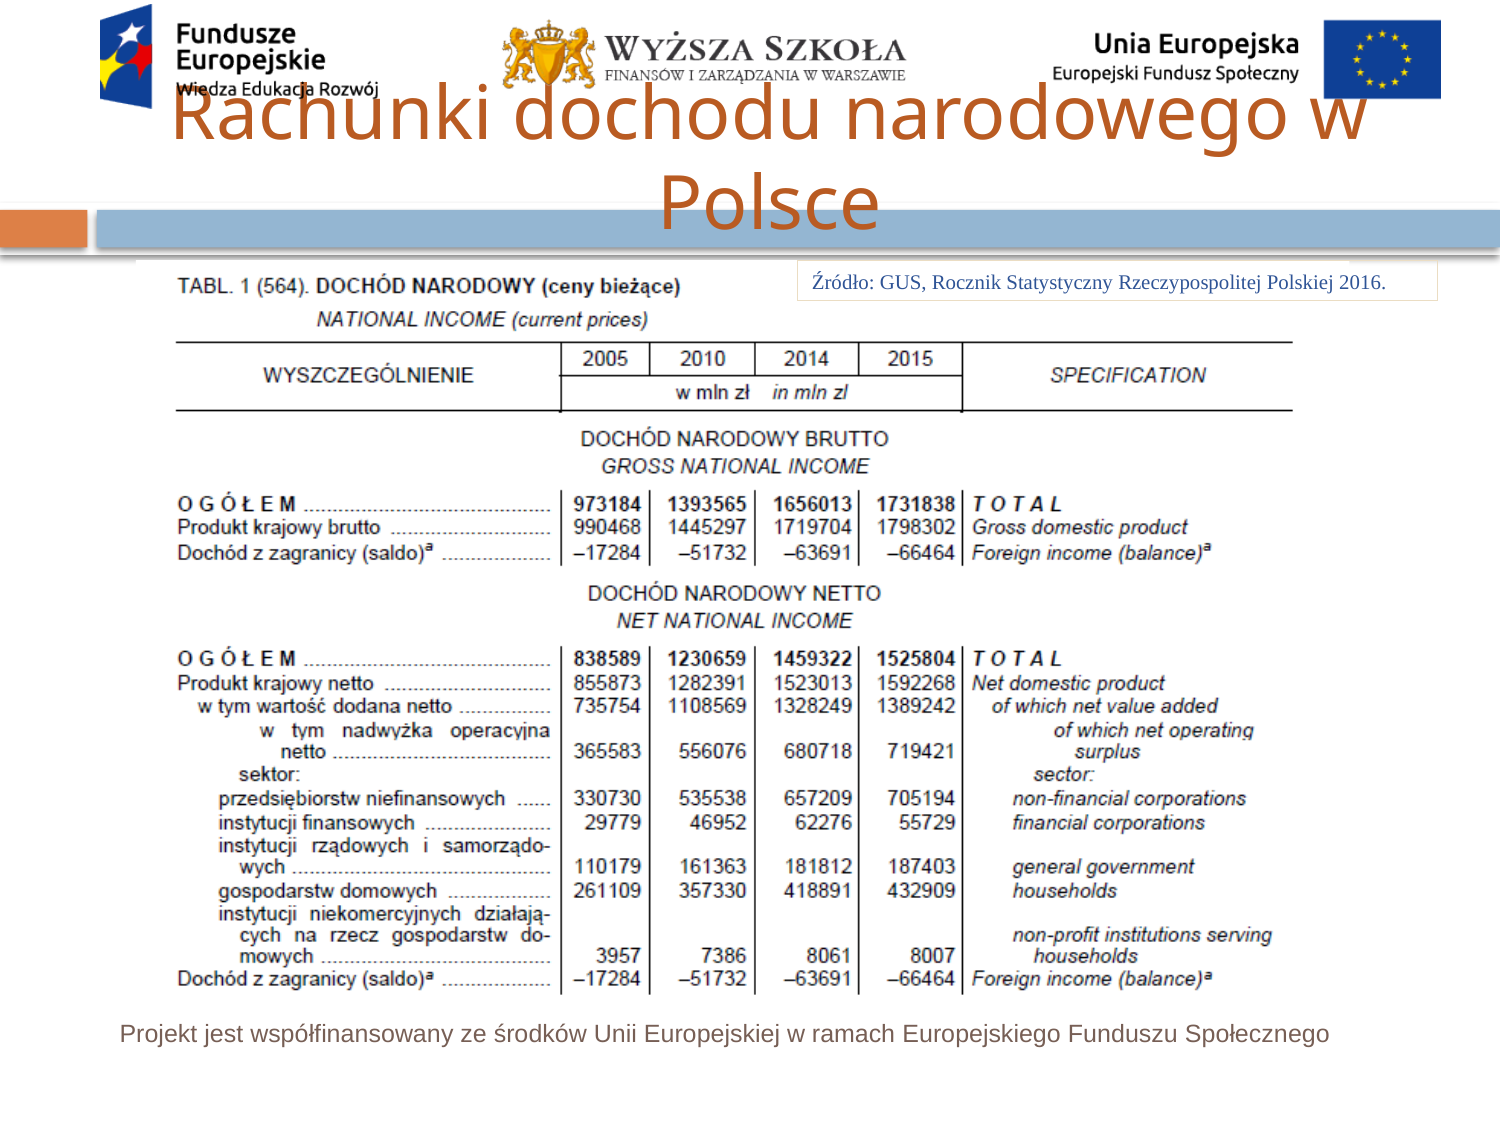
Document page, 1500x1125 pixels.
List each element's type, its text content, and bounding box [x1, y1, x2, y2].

title Rachunki dochodu narodowego w Polsce [100, 119, 1439, 201]
text_box Źródło: GUS, Rocznik Statystyczny Rzeczypospolitej Polskiej 2016. [1350, 260, 1438, 301]
picture [135, 260, 1350, 1000]
footer Projekt jest współfinansowany ze środków Unii Europejskiej w ramach Europejskiego Funduszu Społecznego [11, 1002, 1441, 1063]
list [100, 4, 1442, 109]
